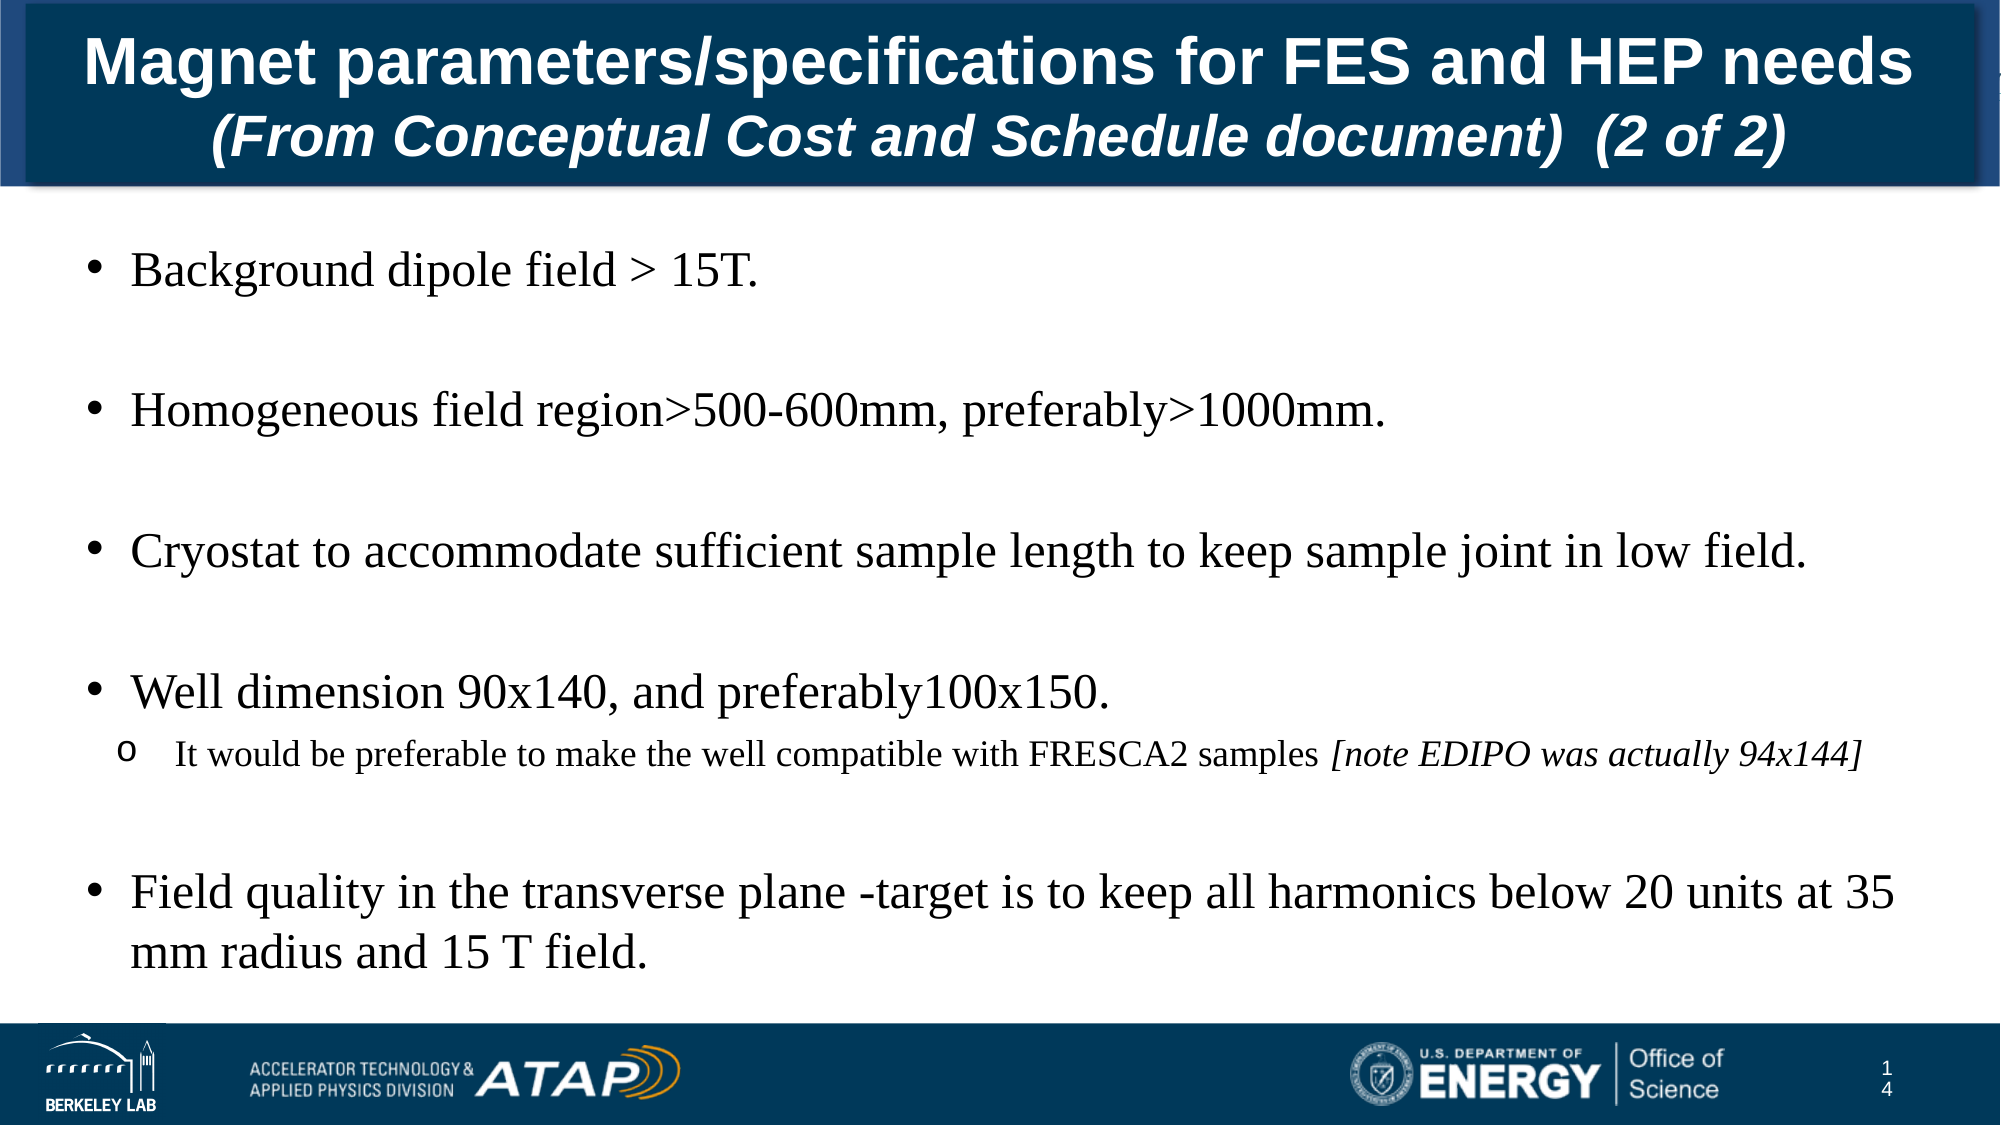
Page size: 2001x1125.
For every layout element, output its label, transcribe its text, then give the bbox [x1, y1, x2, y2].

slide_number 14 [1873, 1046, 1901, 1089]
picture [38, 1023, 166, 1120]
picture [249, 1045, 682, 1110]
picture [1350, 1042, 1725, 1106]
list Background dipole field > 15T. Homogeneous field region>500-600mm, preferably>1000mm. Cryostat to accommodate sufficient sample length to keep sample joint in low field. Well dimension 90x140, and preferably100x150. It would be preferable to make the well compatible with FRESCA2 samples [note EDIPO was actually 94x144] Field quality in the transverse plane -target is to keep all harmonics below 20 units at 35 mm radius and 15 T field. [55, 228, 1945, 1001]
title Magnet parameters/specifications for FES and HEP needs (From Conceptual Cost and Schedule document) (2 of 2) [25, 3, 1975, 183]
